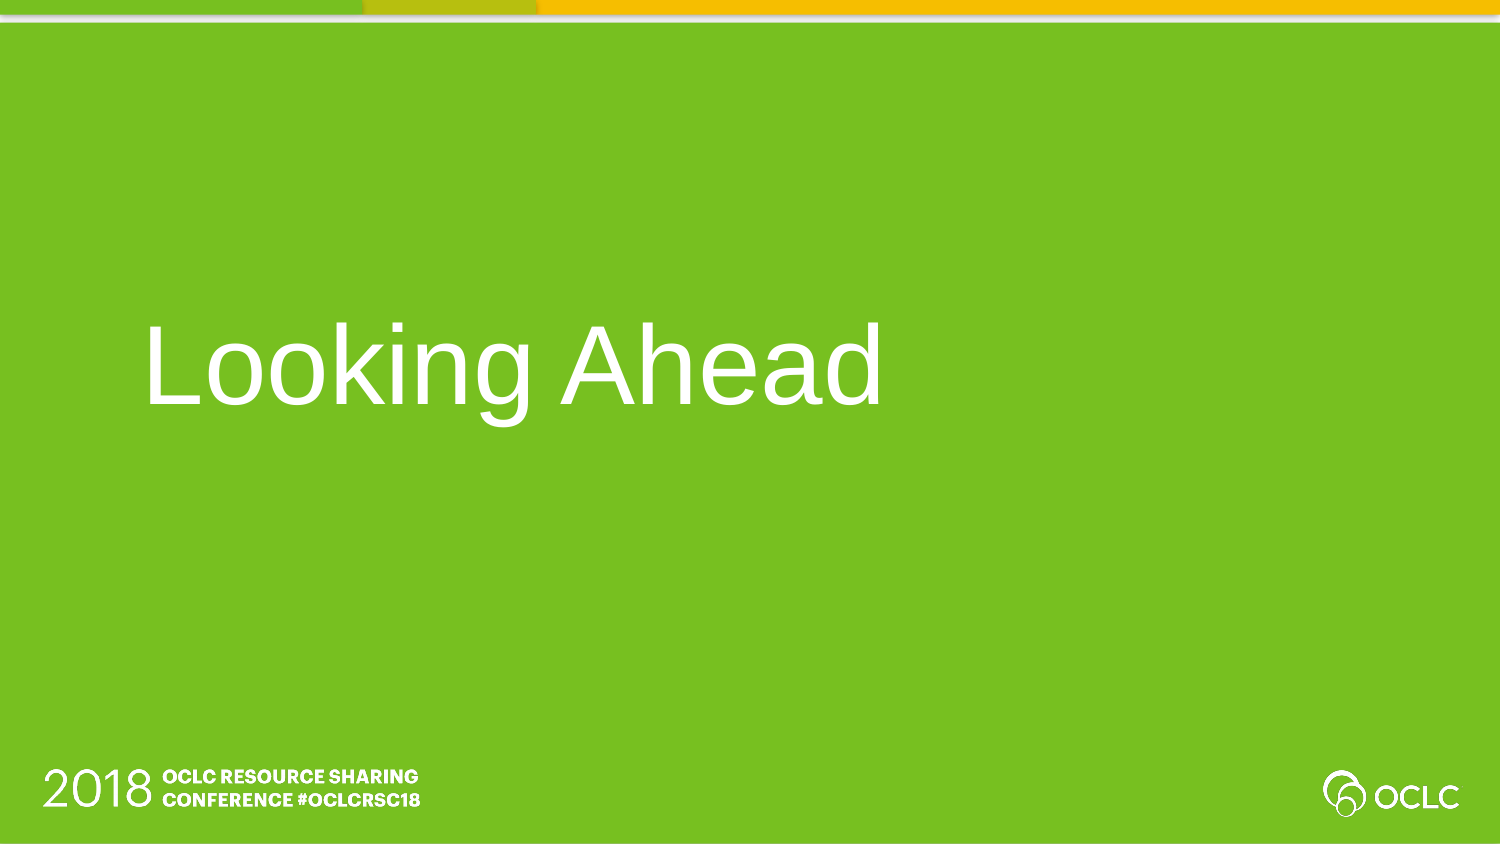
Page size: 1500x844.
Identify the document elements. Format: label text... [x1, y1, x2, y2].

list Looking Ahead [127, 128, 1338, 644]
picture [43, 769, 420, 807]
